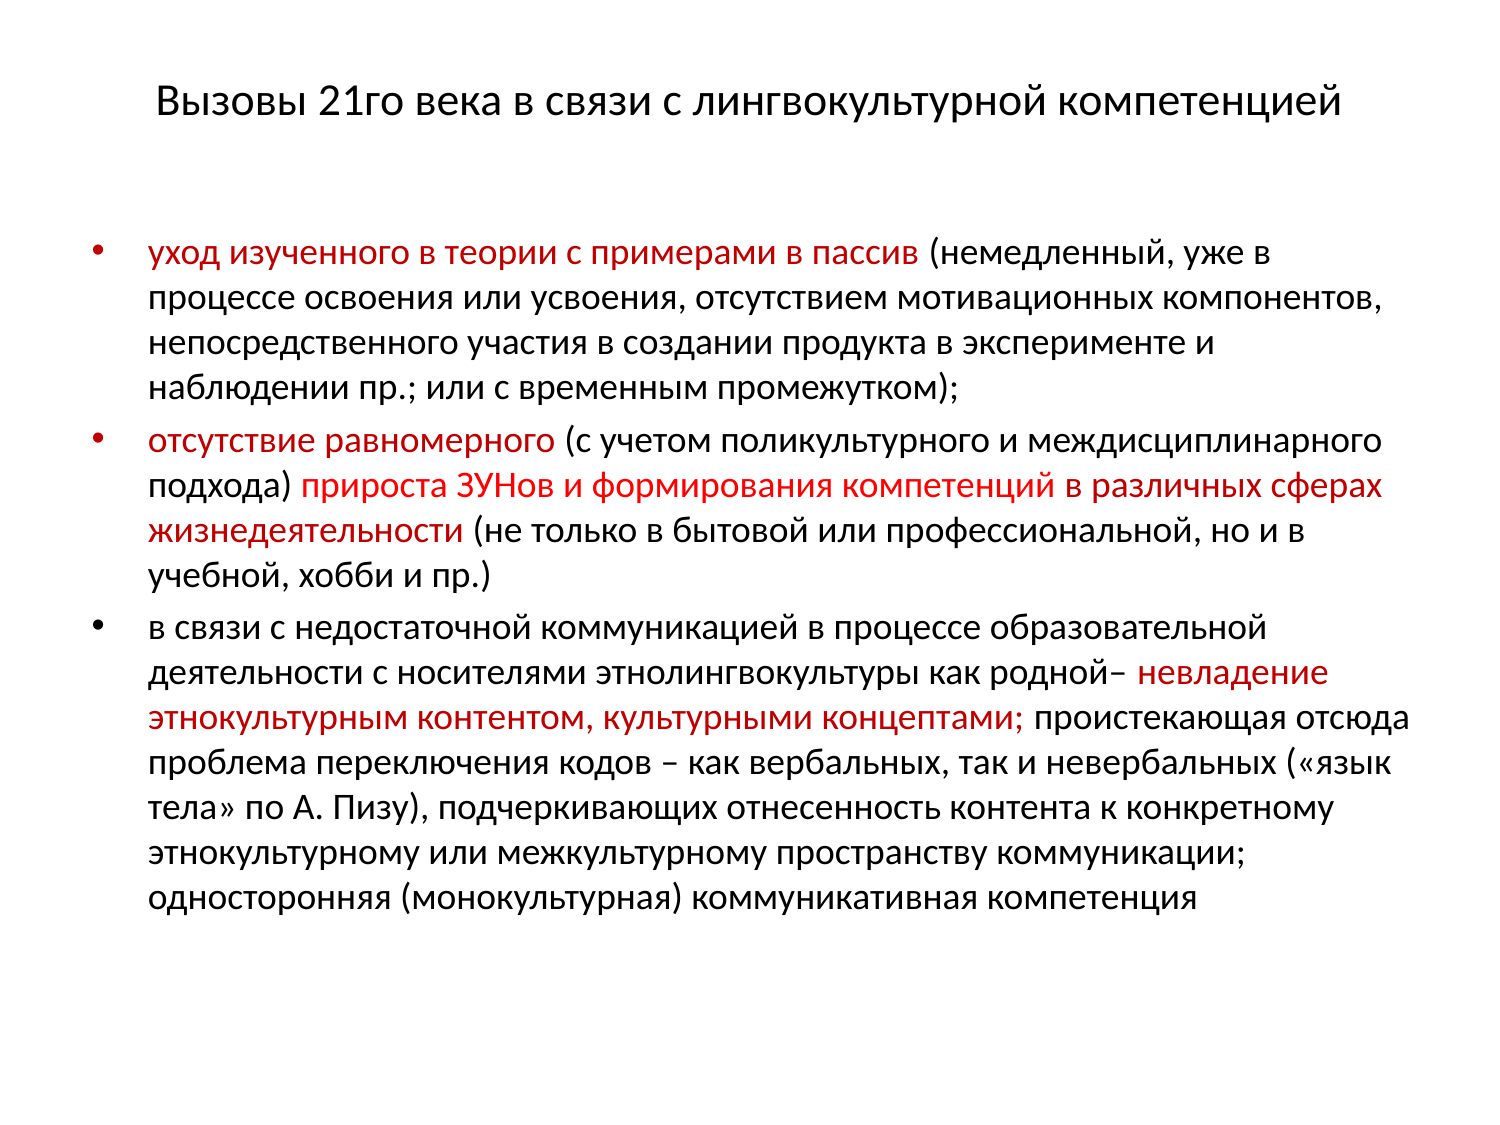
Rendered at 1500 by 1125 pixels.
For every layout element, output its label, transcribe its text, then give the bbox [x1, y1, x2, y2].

title Вызовы 21го века в связи с лингвокультурной компетенцией [75, 45, 1425, 149]
list уход изученного в теории с примерами в пассив (немедленный, уже в процессе освоения или усвоения, отсутствием мотивационных компонентов, непосредственного участия в создании продукта в эксперименте и наблюдении пр.; или с временным промежутком); отсутствие равномерного (с учетом поликультурного и междисциплинарного подхода) прироста ЗУНов и формирования компетенций в различных сферах жизнедеятельности (не только в бытовой или профессиональной, но и в учебной, хобби и пр.) в связи с недостаточной коммуникацией в процессе образовательной деятельности с носителями этнолингвокультуры как родной– невладение этнокультурным контентом, культурными концептами; проистекающая отсюда проблема переключения кодов – как вербальных, так и невербальных («язык тела» по А. Пизу), подчеркивающих отнесенность контента к конкретному этнокультурному или межкультурному пространству коммуникации; односторонняя (монокультурная) коммуникативная компетенция [76, 219, 1427, 1088]
